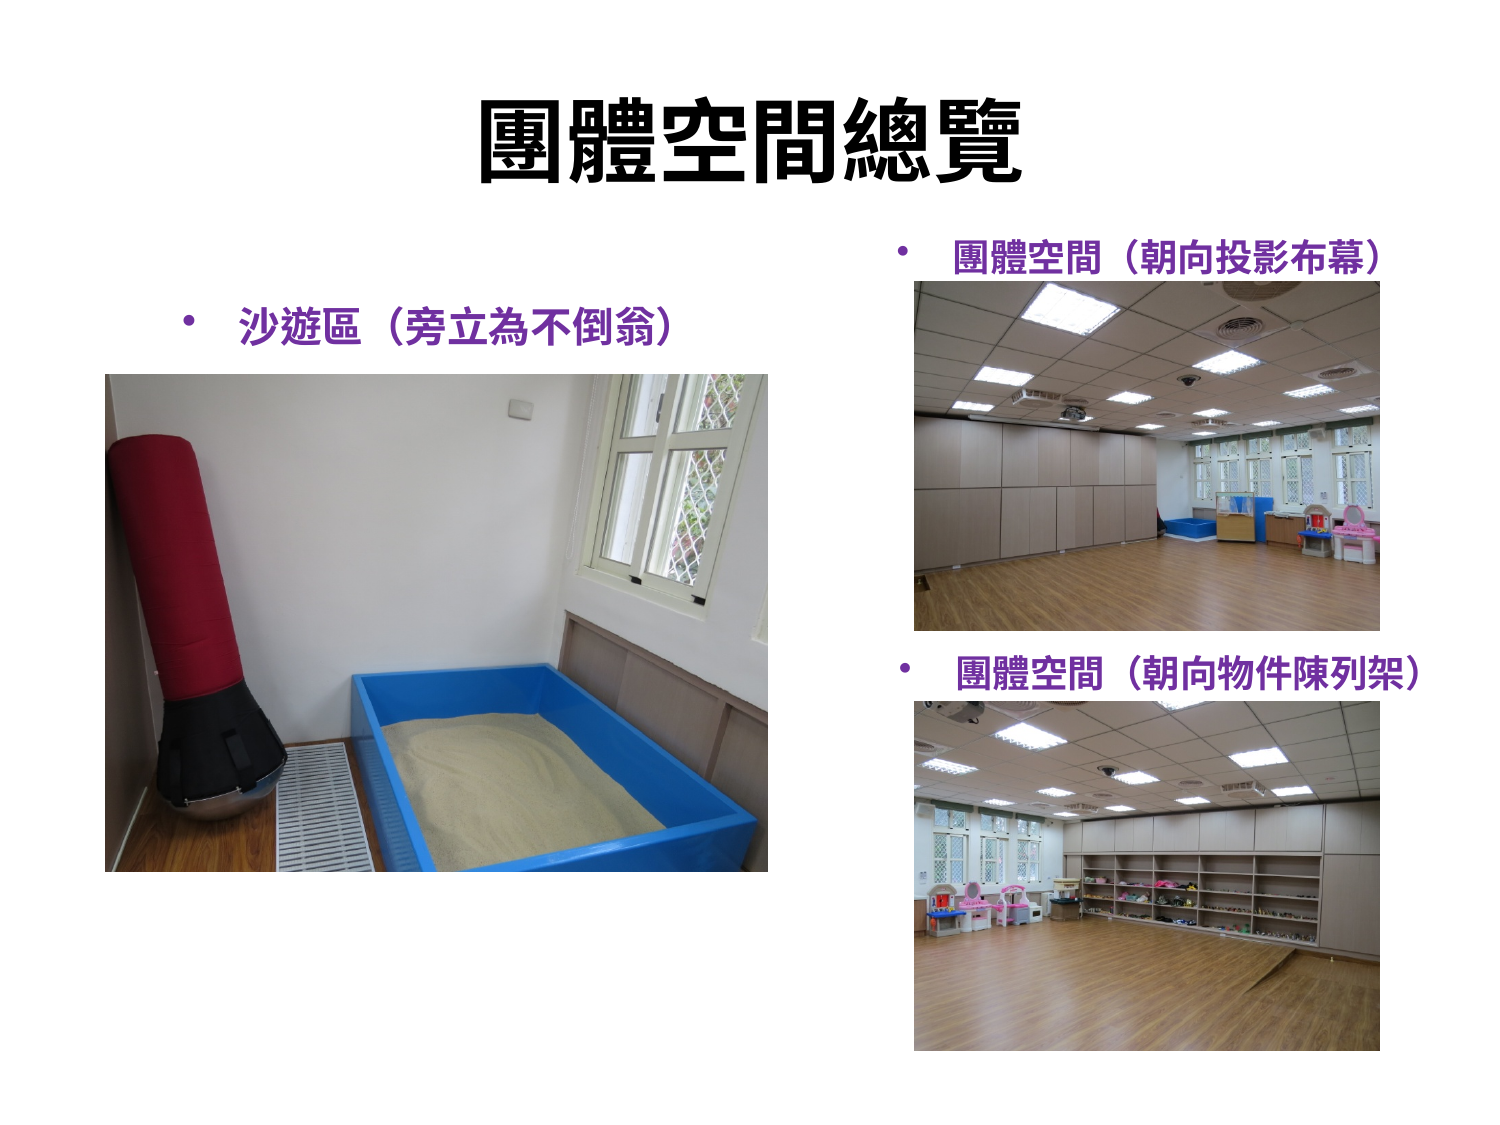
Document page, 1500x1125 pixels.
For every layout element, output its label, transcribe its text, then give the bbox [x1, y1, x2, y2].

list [105, 374, 769, 873]
title 團體空間總覽 [74, 44, 1426, 233]
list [913, 700, 1381, 1051]
text_box 沙遊區（旁立為不倒翁） [108, 292, 772, 377]
text_box 團體空間（朝向投影布幕） [881, 225, 1500, 585]
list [913, 280, 1380, 631]
text_box 團體空間（朝向物件陳列架） [883, 642, 1500, 1002]
